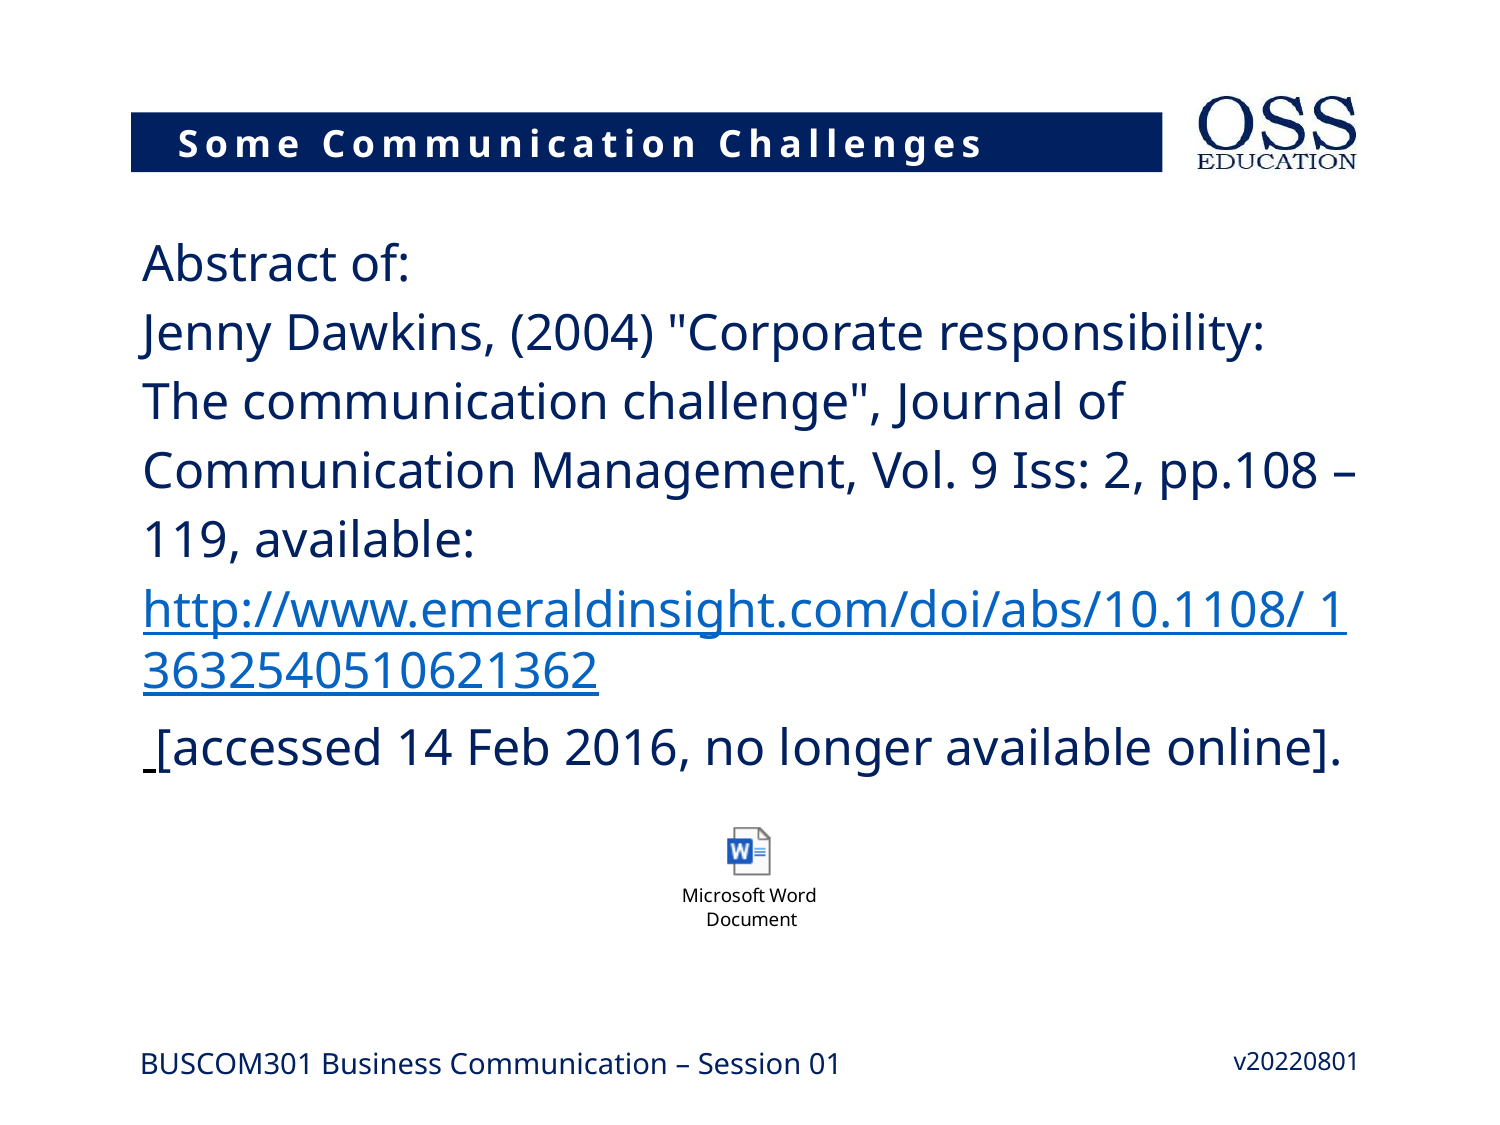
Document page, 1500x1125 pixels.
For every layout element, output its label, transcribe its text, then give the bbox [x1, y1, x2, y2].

text_box v20220801 [950, 1037, 1375, 1083]
text_box BUSCOM301 Business Communication – Session 01 [124, 1037, 1163, 1088]
picture [1190, 90, 1363, 175]
text_box Abstract of: Jenny Dawkins, (2004) "Corporate responsibility: The communication challenge", Journal of Communication Management, Vol. 9 Iss: 2, pp.108 – 119, available: http://www.emeraldinsight.com/doi/abs/10.1108/ 13632540510621362 [accessed 14 Feb 2016, no longer available online]. [128, 215, 1379, 1013]
text_box Some Communication Challenges [131, 112, 1163, 173]
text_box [676, 826, 827, 954]
